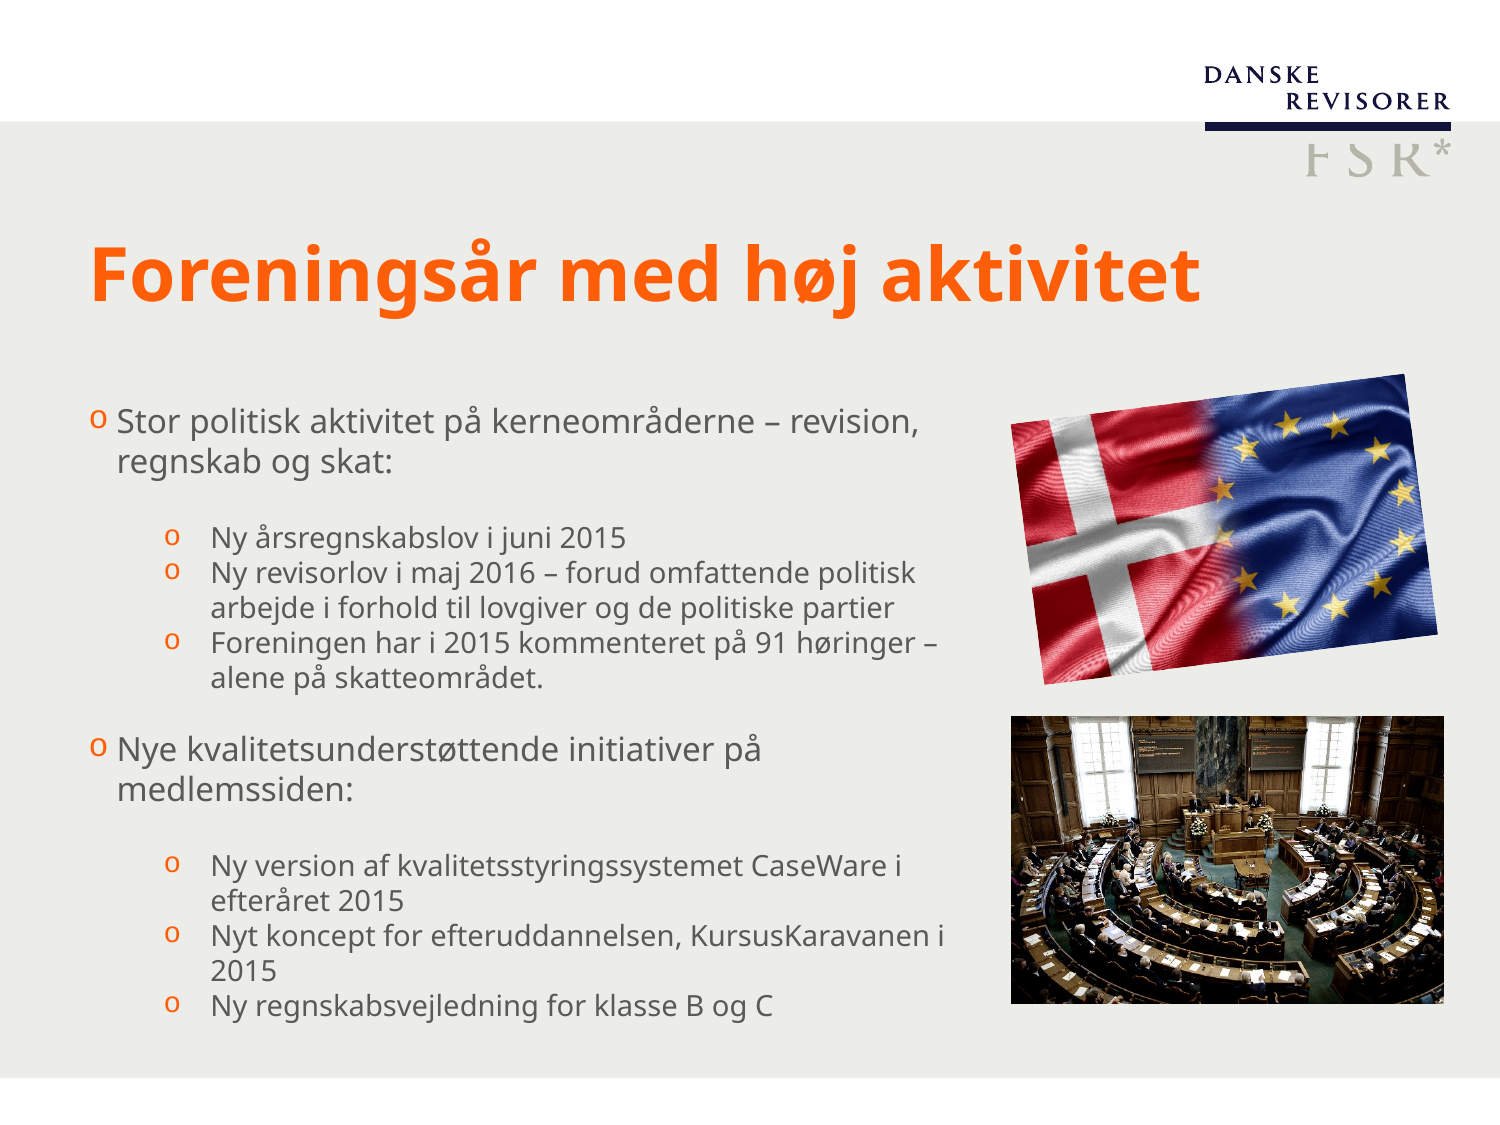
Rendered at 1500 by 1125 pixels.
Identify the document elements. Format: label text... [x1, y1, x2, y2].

picture [1011, 374, 1437, 684]
picture [1011, 716, 1444, 1004]
text_box Stor politisk aktivitet på kerneområderne – revision, regnskab og skat: Ny årsregnskabslov i juni 2015 Ny revisorlov i maj 2016 – forud omfattende politisk arbejde i forhold til lovgiver og de politiske partier Foreningen har i 2015 kommenteret på 91 høringer – alene på skatteområdet. Nye kvalitetsunderstøttende initiativer på medlemssiden: Ny version af kvalitetsstyringssystemet CaseWare i efteråret 2015 Nyt koncept for efteruddannelsen, KursusKaravanen i 2015 Ny regnskabsvejledning for klasse B og C [88, 399, 962, 1032]
title Foreningsår med høj aktivitet [88, 118, 1235, 324]
